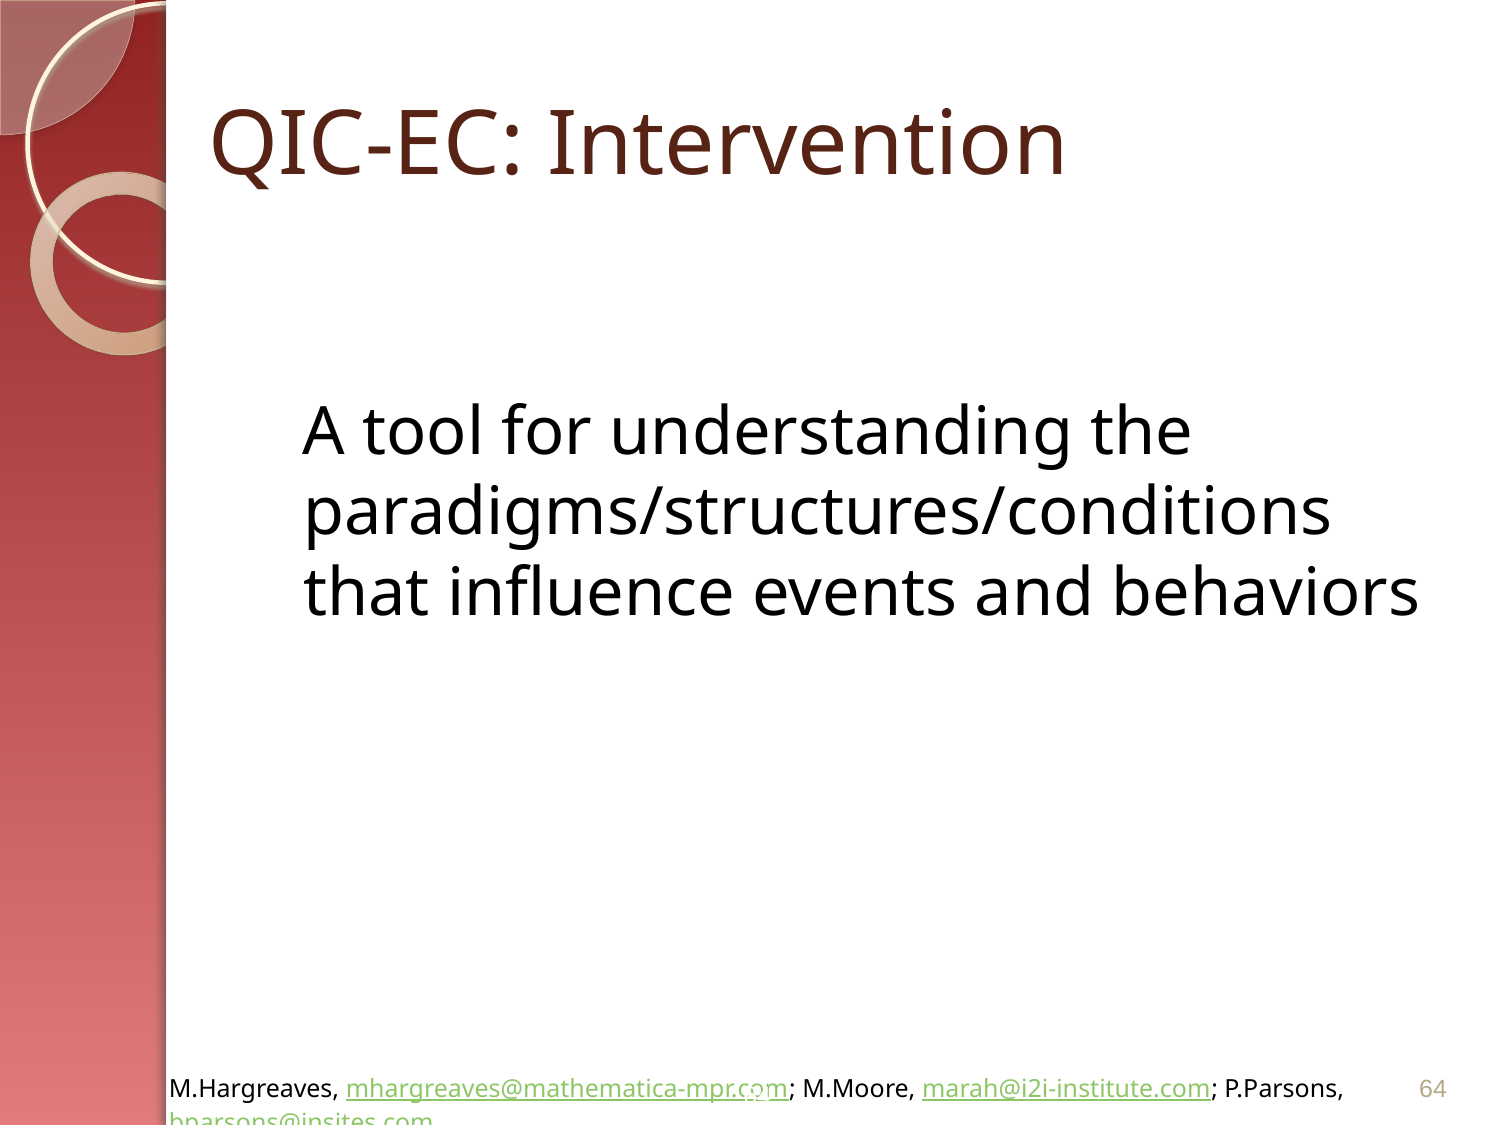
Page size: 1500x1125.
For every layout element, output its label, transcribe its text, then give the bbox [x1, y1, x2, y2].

text_box 64 [713, 1065, 787, 1125]
list A tool for understanding the paradigms/structures/conditions that influence events and behaviors [228, 230, 1459, 1019]
slide_number 64 [1393, 1004, 1473, 1110]
title QIC-EC: Intervention [193, 45, 1466, 233]
